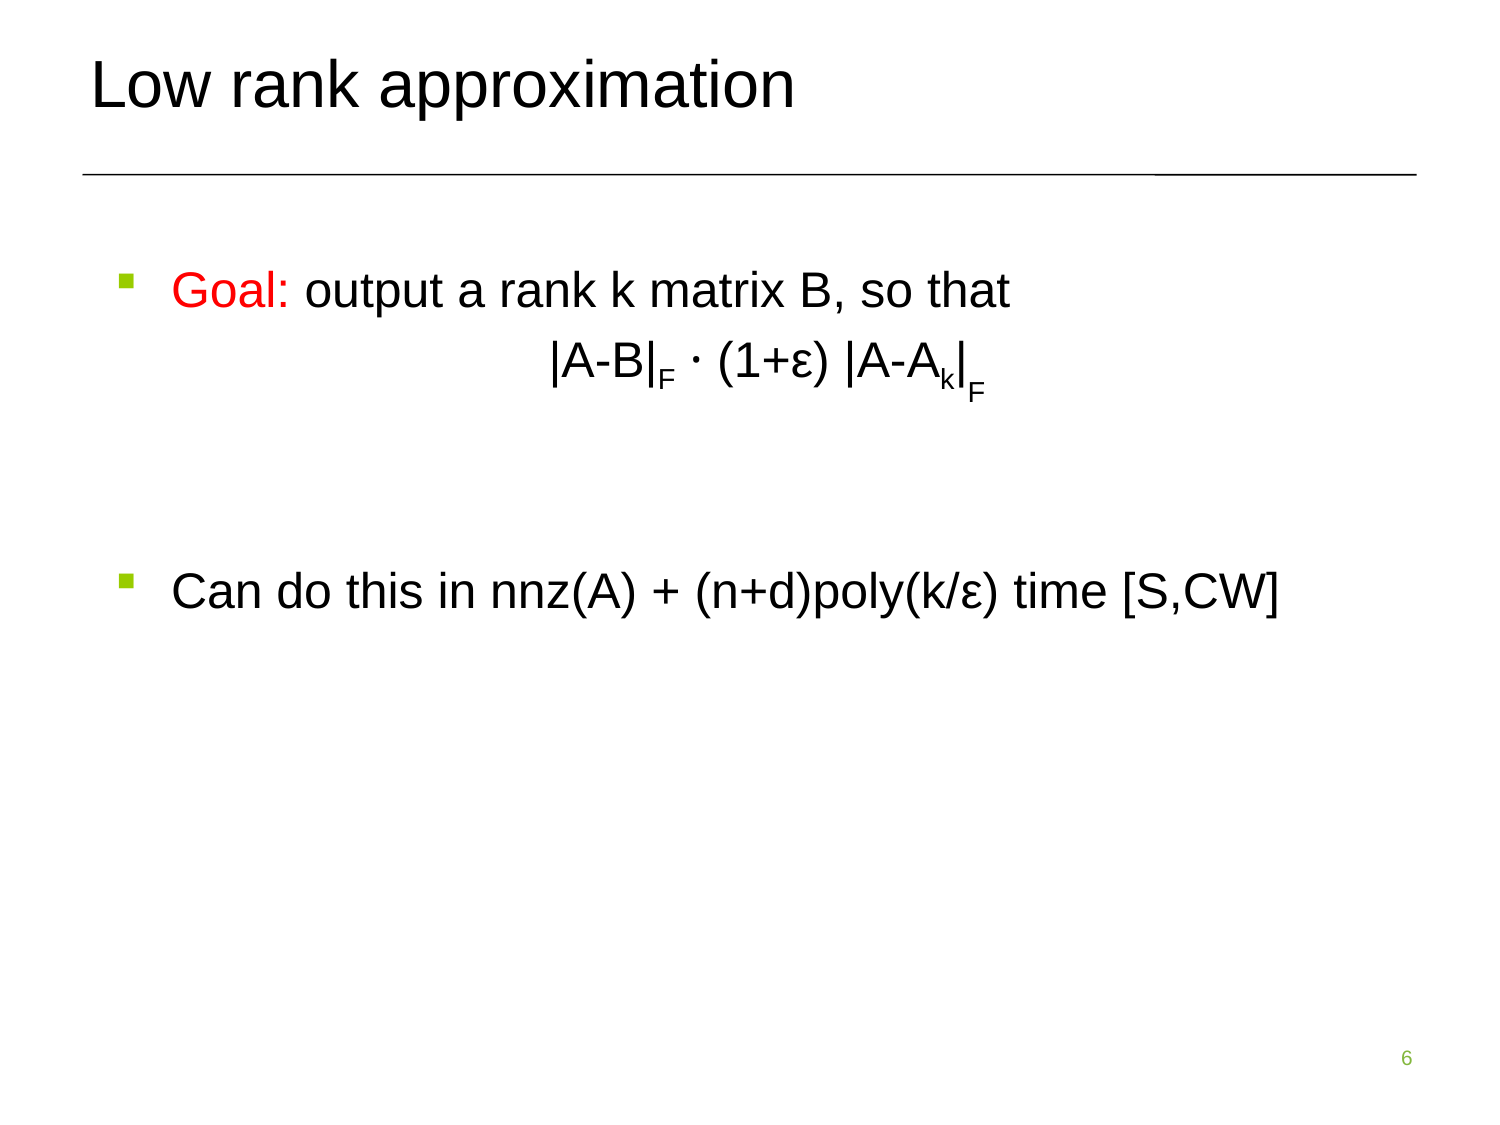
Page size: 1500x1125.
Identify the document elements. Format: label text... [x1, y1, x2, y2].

text_box [75, 212, 1410, 1075]
title Low rank approximation [75, 0, 1410, 163]
